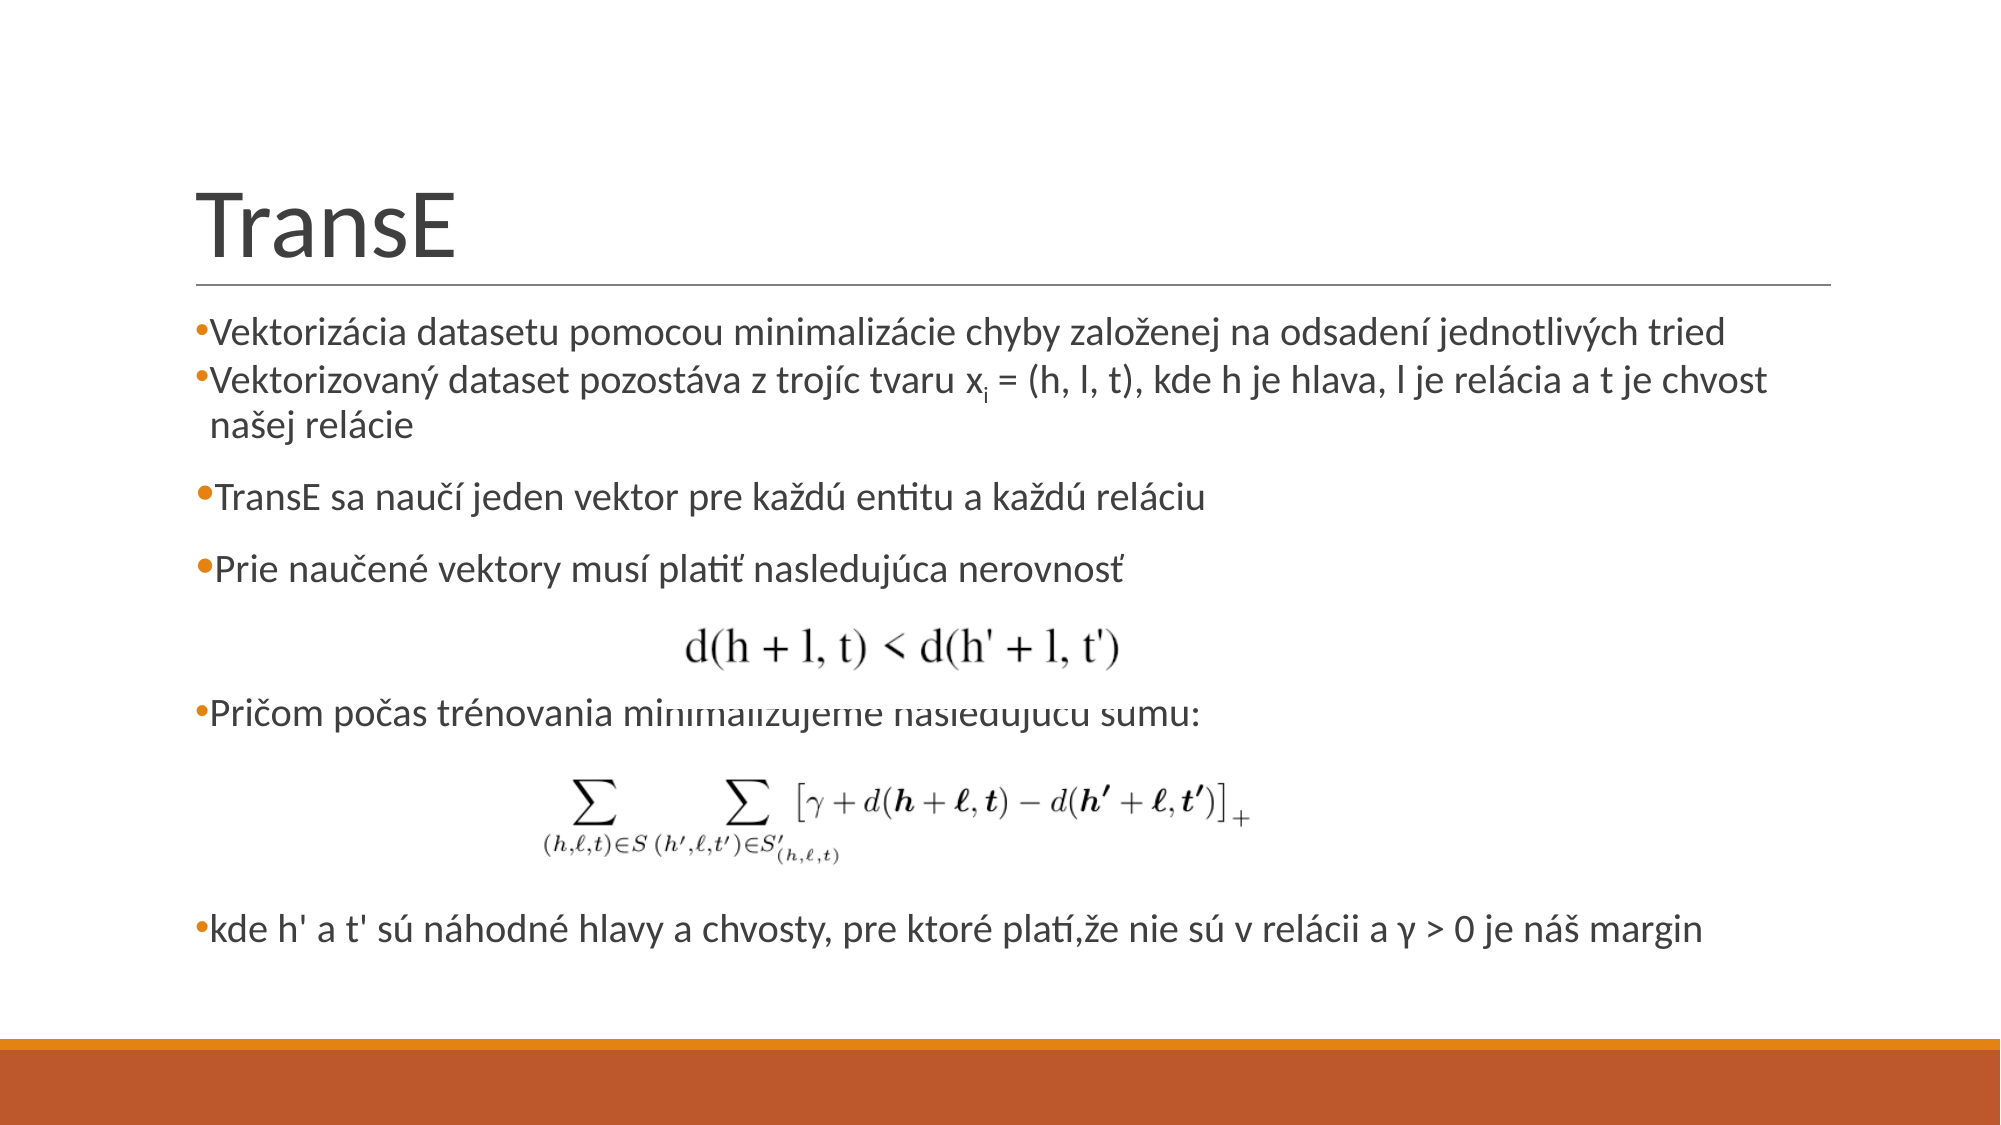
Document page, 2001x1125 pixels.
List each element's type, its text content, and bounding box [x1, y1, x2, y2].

title TransE [180, 47, 1830, 285]
picture [667, 605, 1132, 709]
picture [541, 767, 1257, 871]
list Vektorizácia datasetu pomocou minimalizácie chyby založenej na odsadení jednotlivých tried Vektorizovaný dataset pozostáva z trojíc tvaru xi = (h, l, t), kde h je hlava, l je relácia a t je chvost našej relácie TransE sa naučí jeden vektor pre každú entitu a každú reláciu Prie naučené vektory musí platiť nasledujúca nerovnosť Pričom počas trénovania minimalizujeme nasledujúcu sumu: kde h' a t' sú náhodné hlavy a chvosty, pre ktoré platí,že nie sú v relácii a γ > 0 je náš margin [180, 302, 1830, 963]
